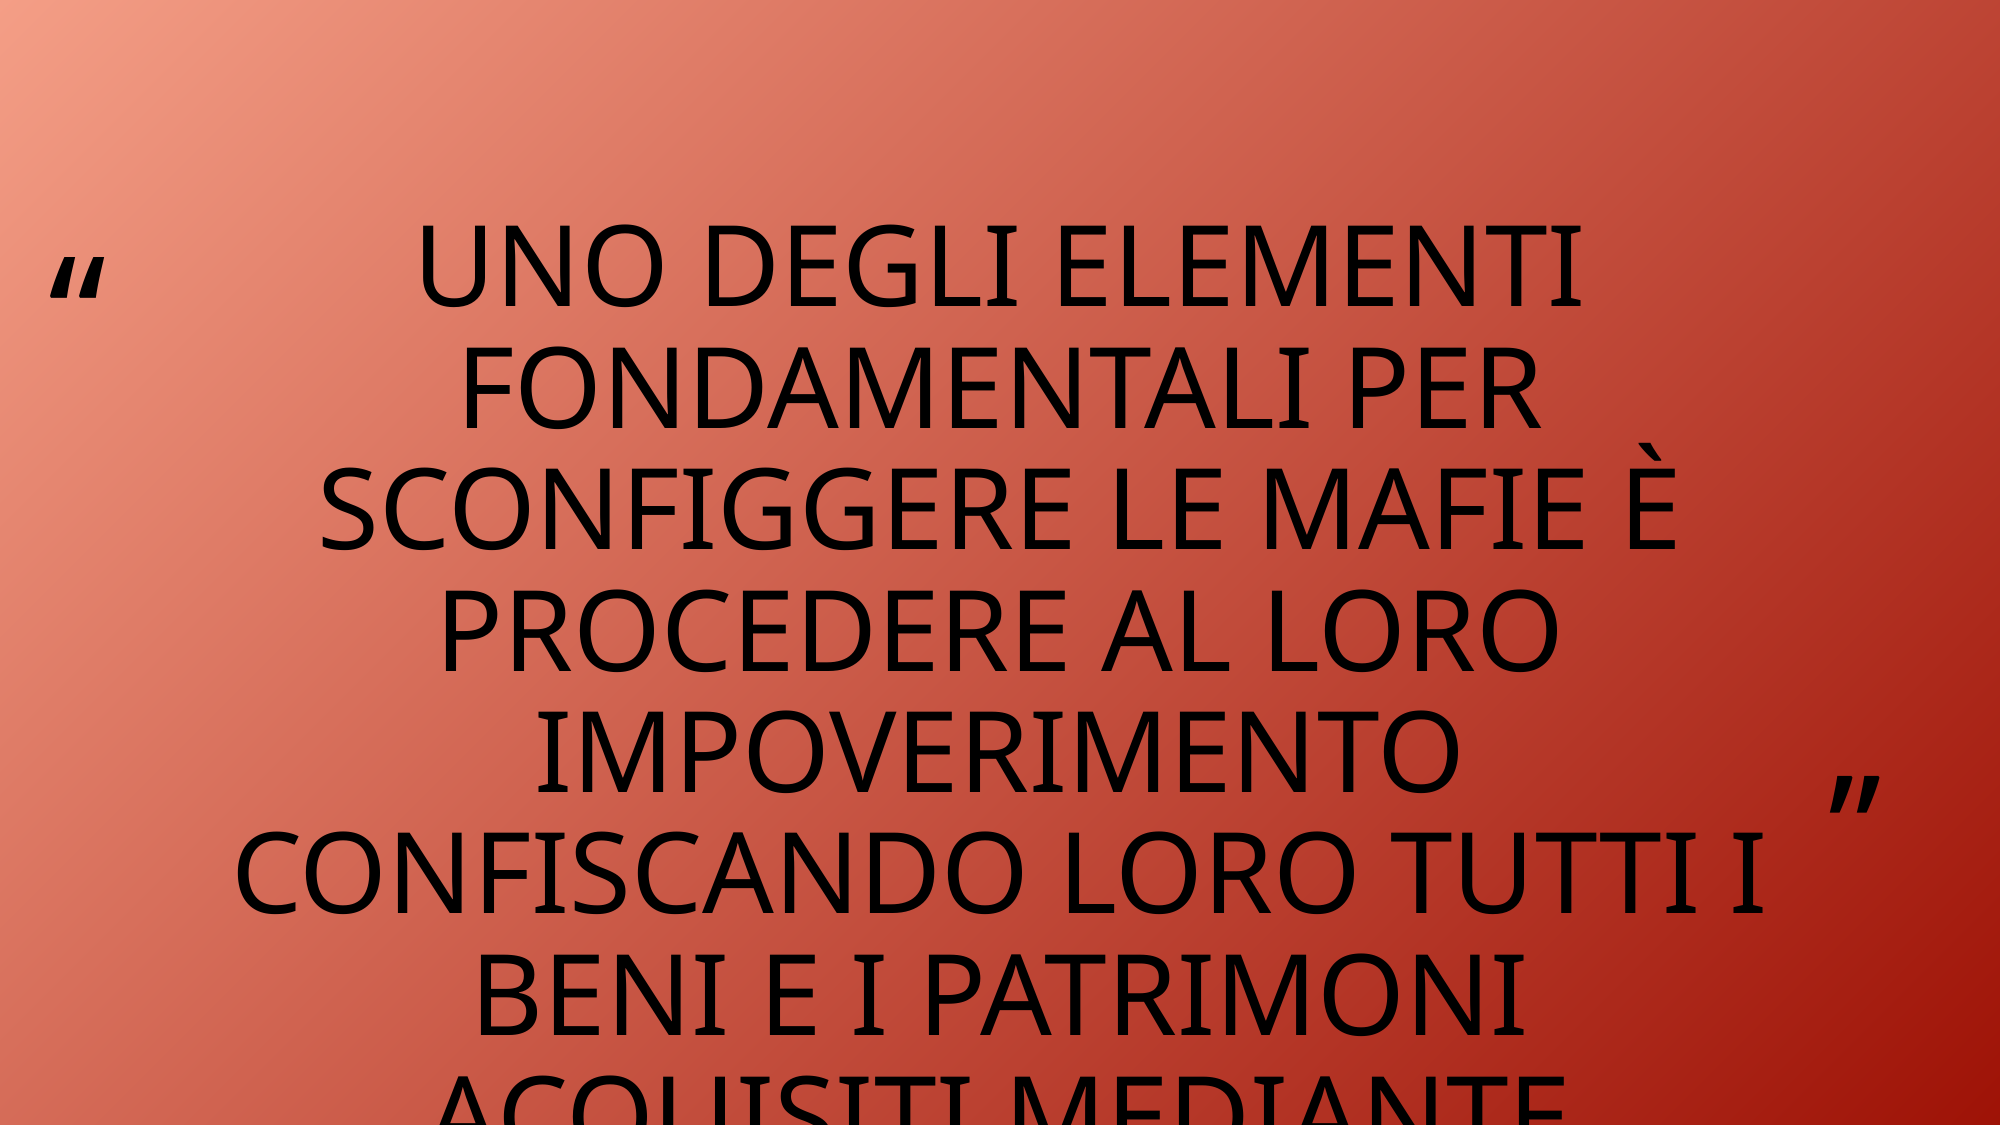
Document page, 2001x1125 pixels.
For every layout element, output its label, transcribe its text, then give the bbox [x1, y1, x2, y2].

text_box ’’ [1814, 725, 1939, 921]
text_box Uno degli elementi fondamentali per sconfiggere le mafie è procedere al loro impoverimento confiscando loro tutti i beni e i patrimoni acquisiti mediante l'impiego di denaro frutto di attività illecite [174, 202, 1825, 923]
text_box ‘‘ [33, 202, 175, 417]
